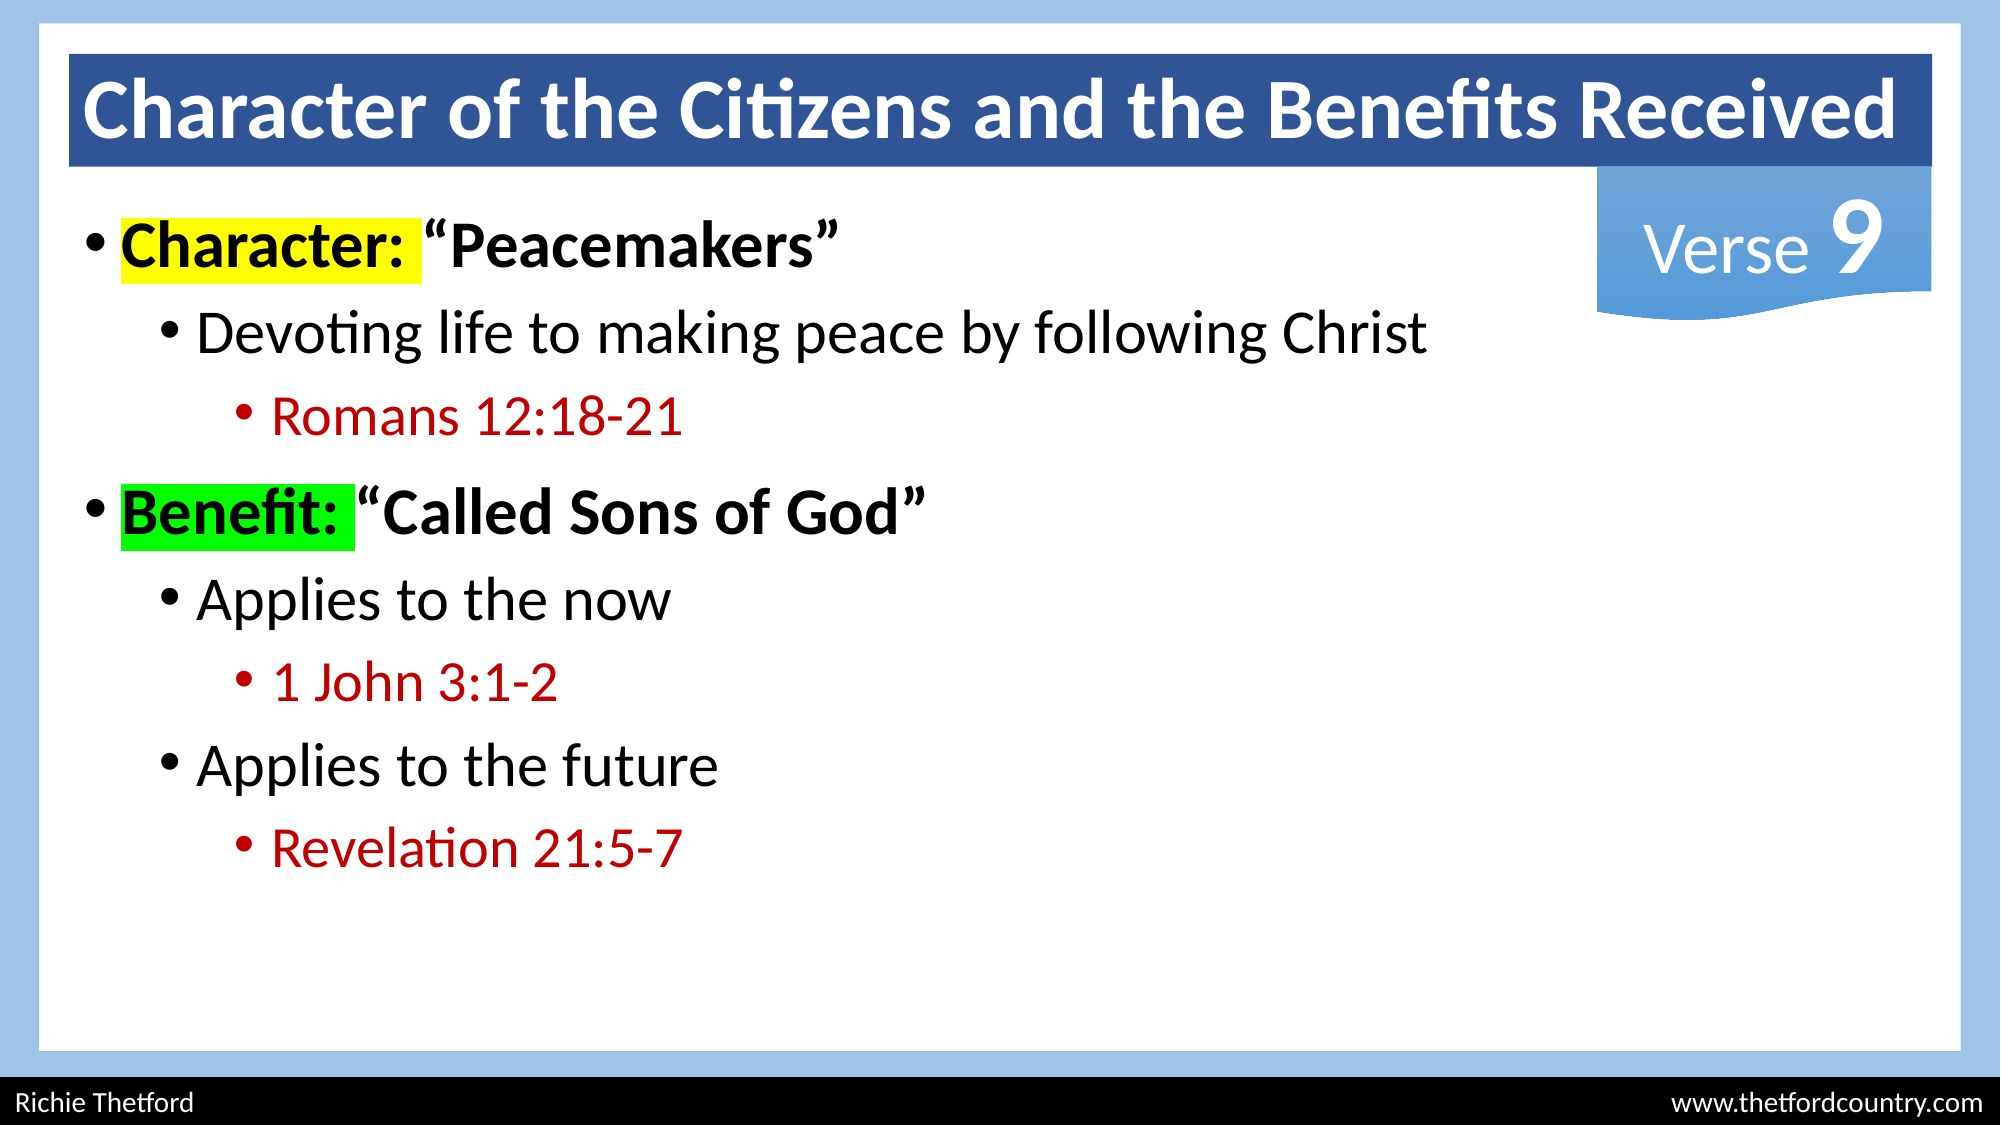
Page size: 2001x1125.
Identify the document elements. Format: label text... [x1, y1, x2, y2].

text_box [0, 24, 40, 1051]
text_box [0, 0, 2000, 24]
text_box [0, 1051, 2000, 1077]
list Character: “Peacemakers” Devoting life to making peace by following Christ Romans 12:18-21 Benefit: “Called Sons of God” Applies to the now 1 John 3:1-2 Applies to the future Revelation 21:5-7 [69, 193, 1933, 1034]
text_box [1960, 24, 2000, 1051]
text_box Richie Thetford www.thetfordcountry.com [0, 1077, 2000, 1125]
text_box Verse 9 [1597, 166, 1932, 320]
title Character of the Citizens and the Benefits Received [69, 53, 1933, 167]
